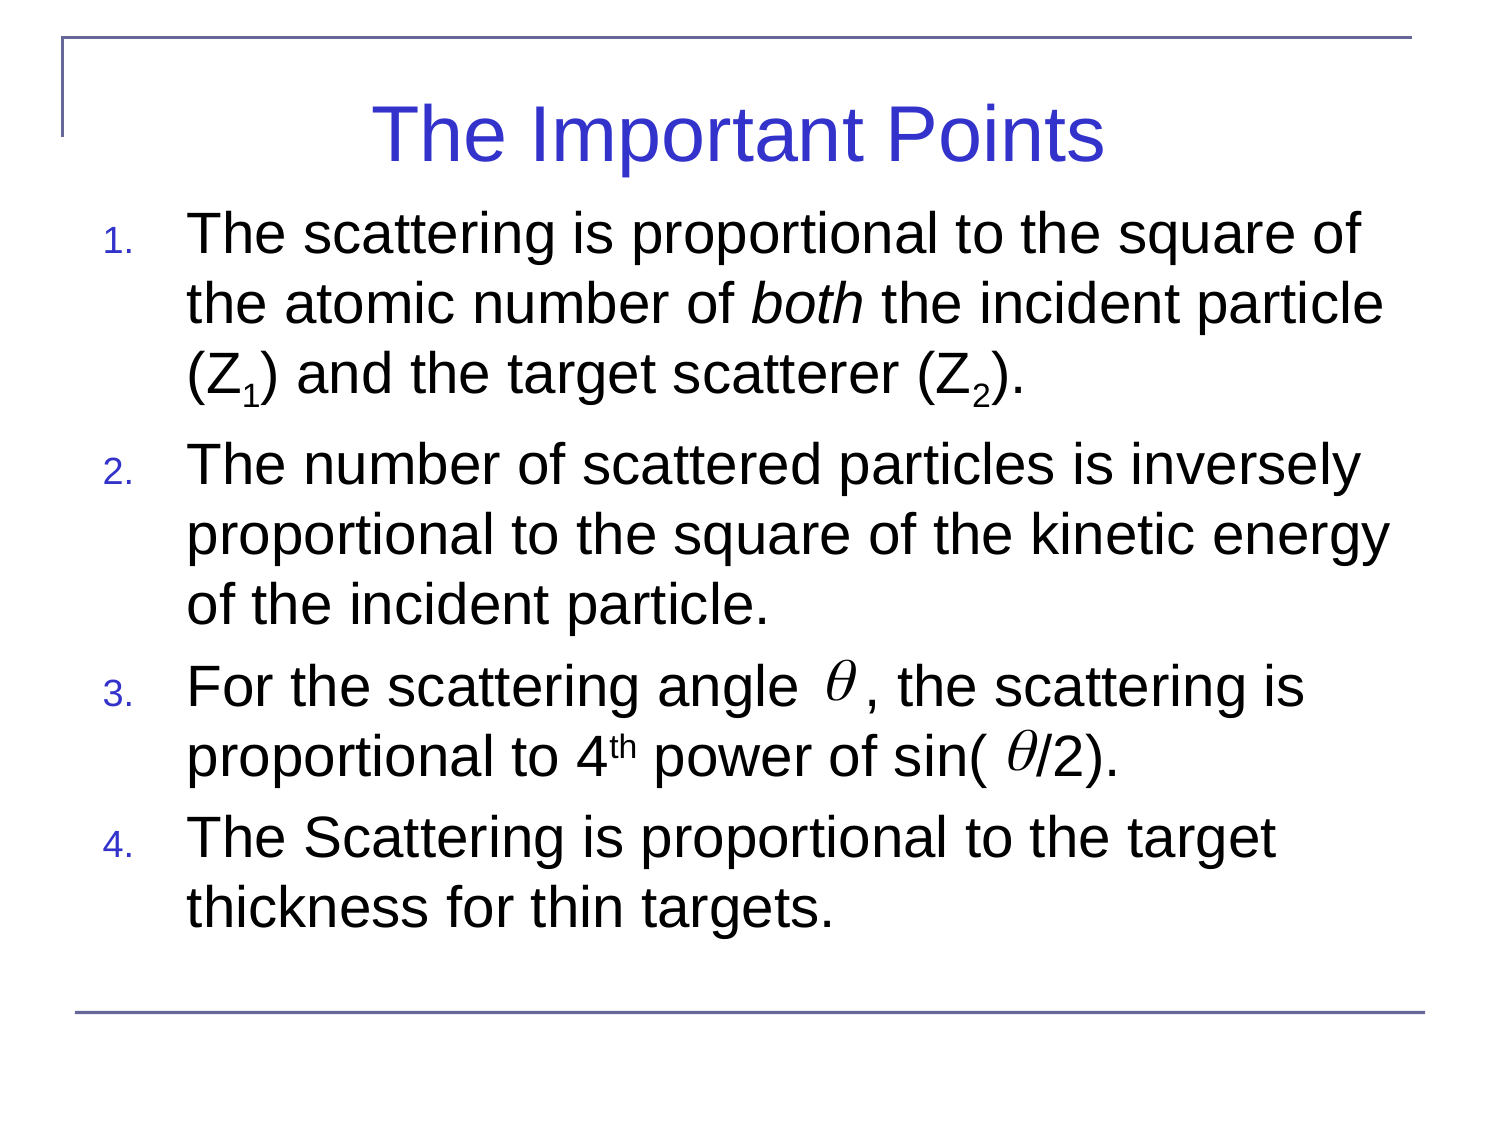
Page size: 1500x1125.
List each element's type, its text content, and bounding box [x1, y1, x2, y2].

subtitle The scattering is proportional to the square of the atomic number of both the incident particle (Z1) and the target scatterer (Z2). The number of scattered particles is inversely proportional to the square of the kinetic energy of the incident particle. For the scattering angle , the scattering is proportional to 4th power of sin( /2). The Scattering is proportional to the target thickness for thin targets. [87, 187, 1450, 1013]
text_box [996, 720, 1043, 776]
title The Important Points [112, 75, 1388, 187]
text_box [815, 649, 861, 706]
